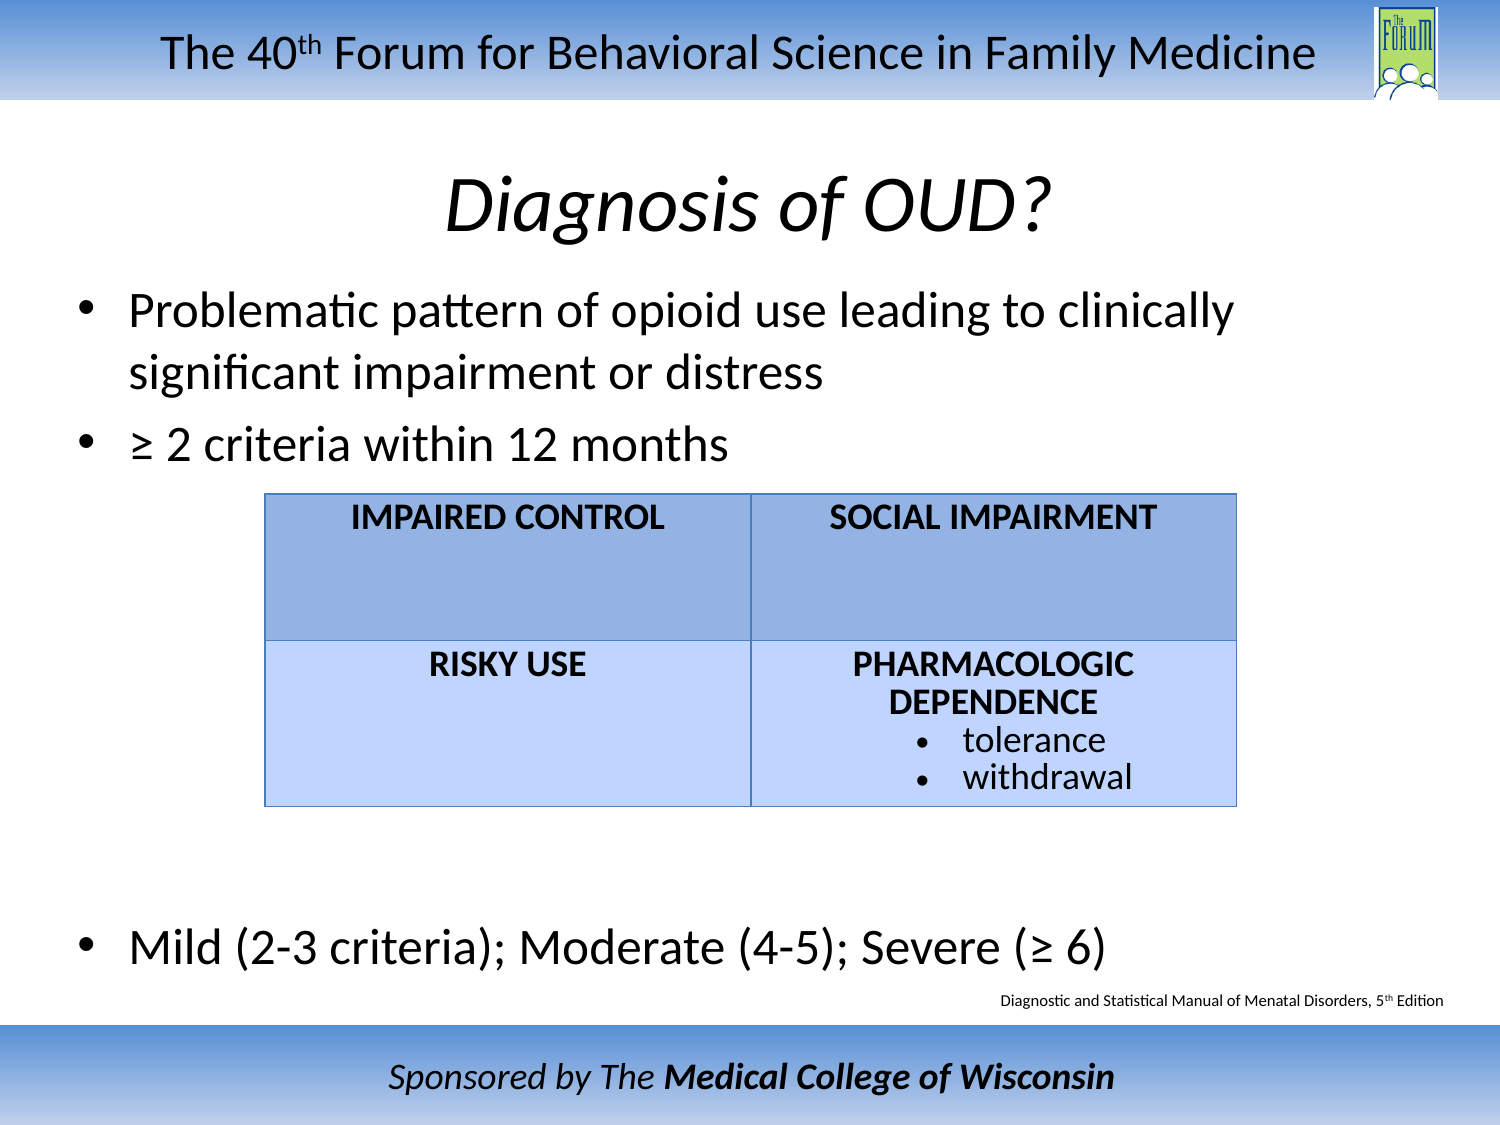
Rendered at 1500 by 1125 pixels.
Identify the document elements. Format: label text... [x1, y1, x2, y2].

table_cell PHARMACOLOGIC DEPENDENCE tolerance withdrawal [752, 641, 1236, 806]
table_cell RISKY USE [266, 641, 750, 806]
table_header SOCIAL IMPAIRMENT [752, 495, 1236, 640]
title Diagnosis of OUD? [75, 143, 1425, 256]
list Problematic pattern of opioid use leading to clinically significant impairment or distress ≥ 2 criteria within 12 months Mild (2-3 criteria); Moderate (4-5); Severe (≥ 6) [62, 268, 1366, 988]
table_header IMPAIRED CONTROL [266, 495, 750, 640]
picture [1374, 7, 1438, 100]
text_box Diagnostic and Statistical Manual of Menatal Disorders, 5th Edition [749, 982, 1463, 1017]
